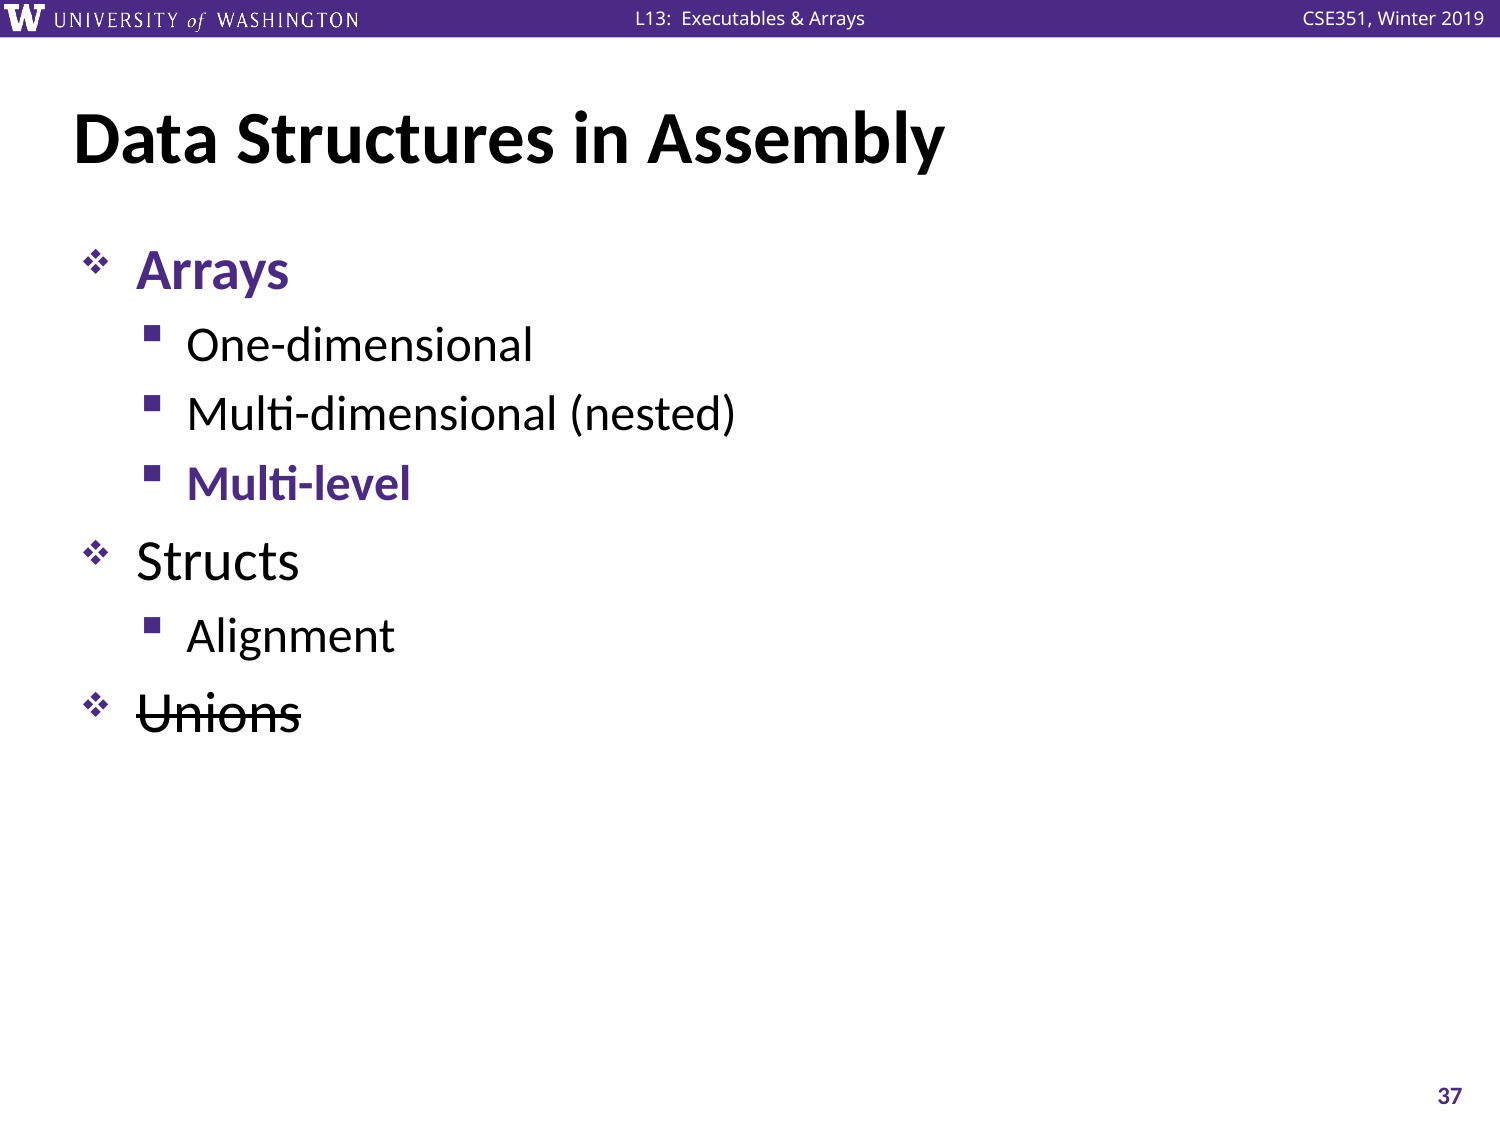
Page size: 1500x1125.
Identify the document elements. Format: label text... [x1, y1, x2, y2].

title Data Structures in Assembly [58, 71, 1438, 197]
slide_number 37 [1400, 1065, 1500, 1125]
list Arrays One-dimensional Multi-dimensional (nested) Multi-level Structs Alignment Unions [64, 223, 1438, 1040]
picture [4, 4, 358, 32]
